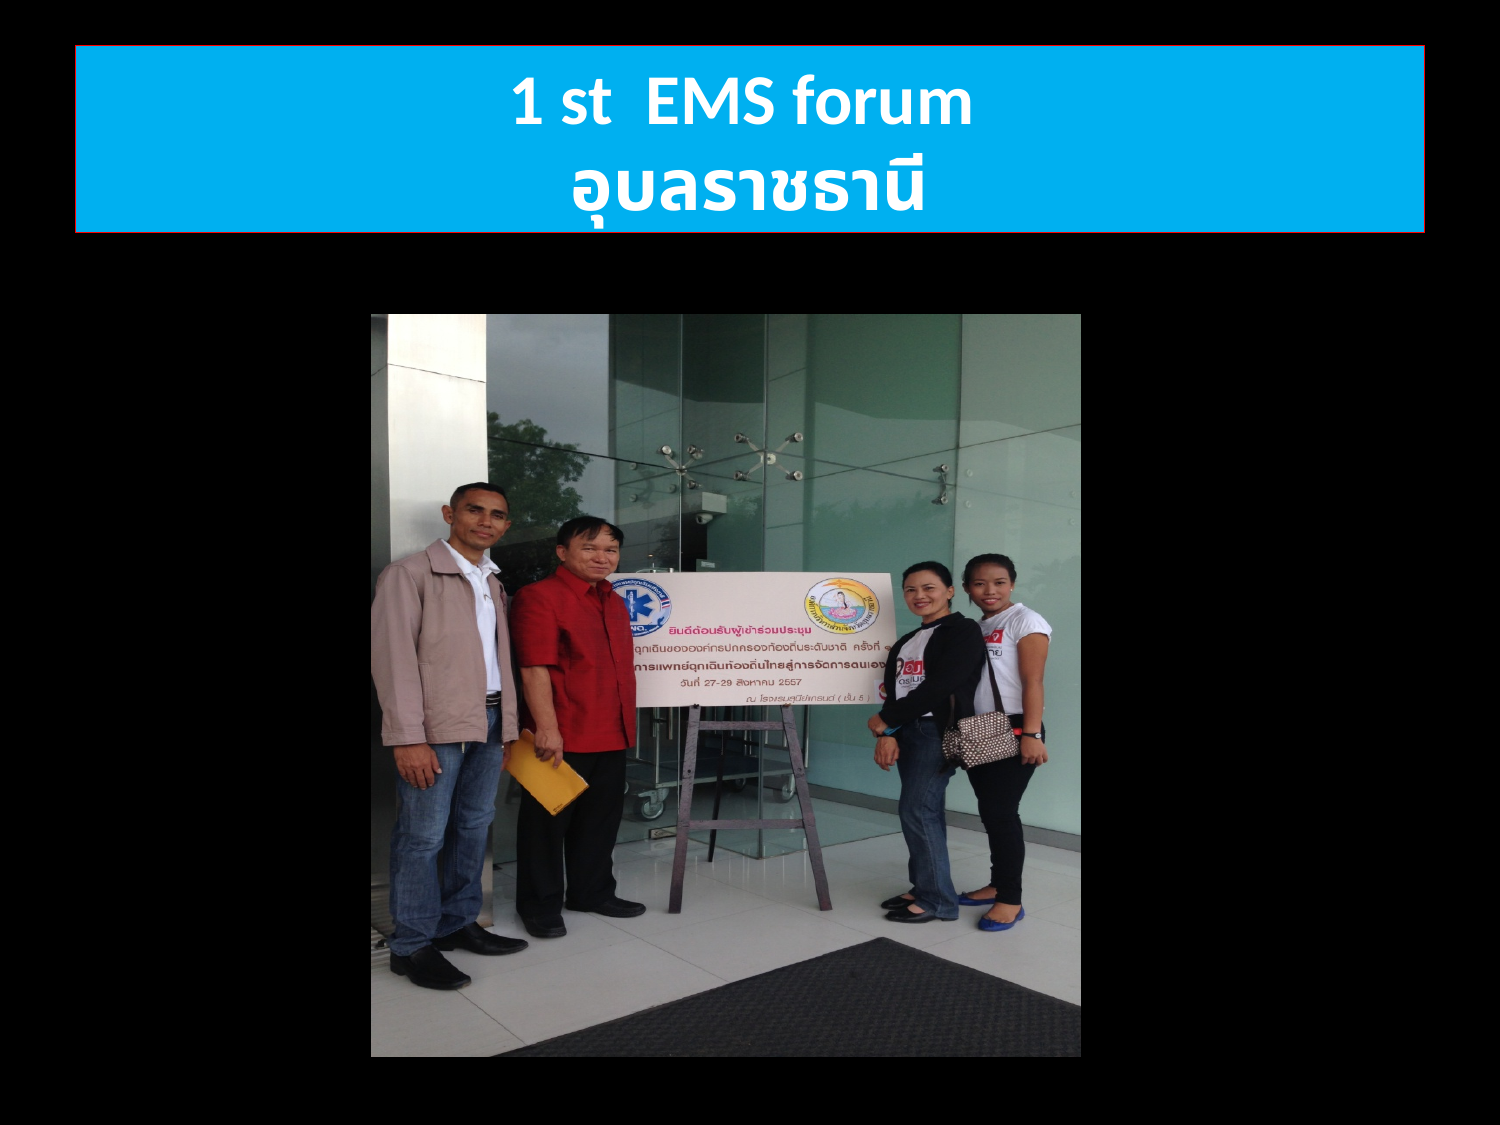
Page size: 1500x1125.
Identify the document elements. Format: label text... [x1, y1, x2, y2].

title 1 st EMS forum อุบลราชธานี [75, 45, 1425, 233]
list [371, 314, 1081, 1058]
